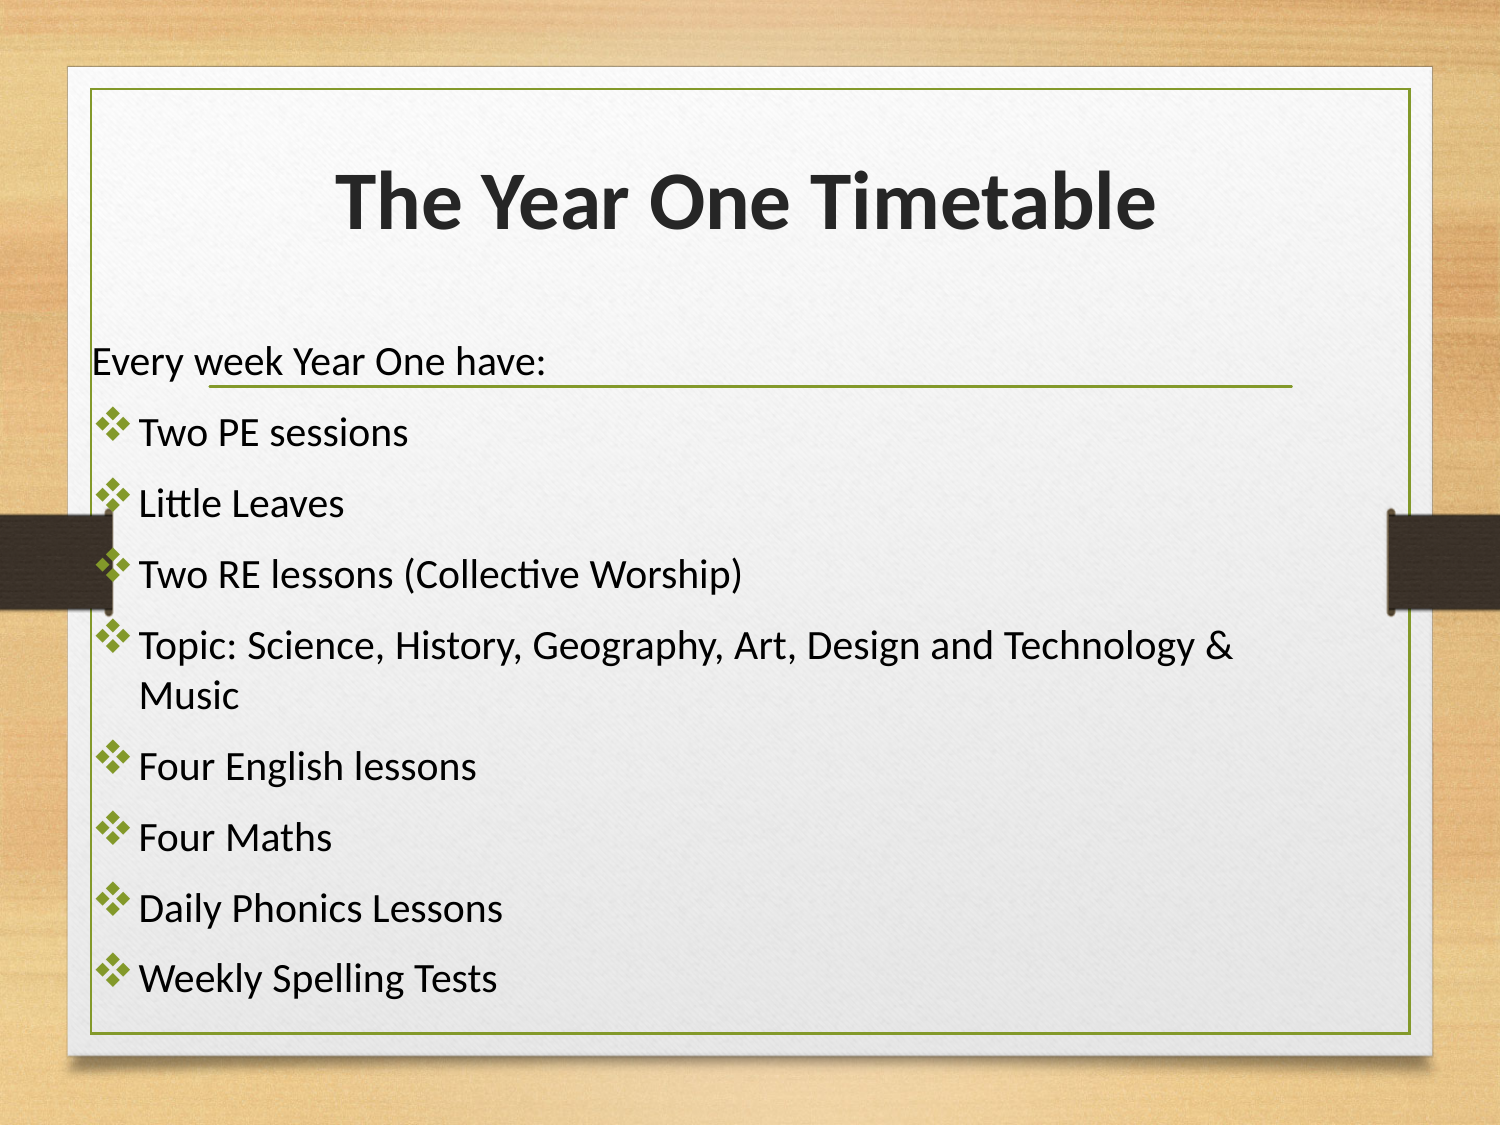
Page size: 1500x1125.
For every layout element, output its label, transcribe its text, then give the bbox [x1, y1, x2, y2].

list Every week Year One have: Two PE sessions Little Leaves Two RE lessons (Collective Worship) Topic: Science, History, Geography, Art, Design and Technology & Music Four English lessons Four Maths Daily Phonics Lessons Weekly Spelling Tests [76, 326, 1347, 1083]
title The Year One Timetable [71, 19, 1422, 373]
picture [0, 0, 1500, 1125]
